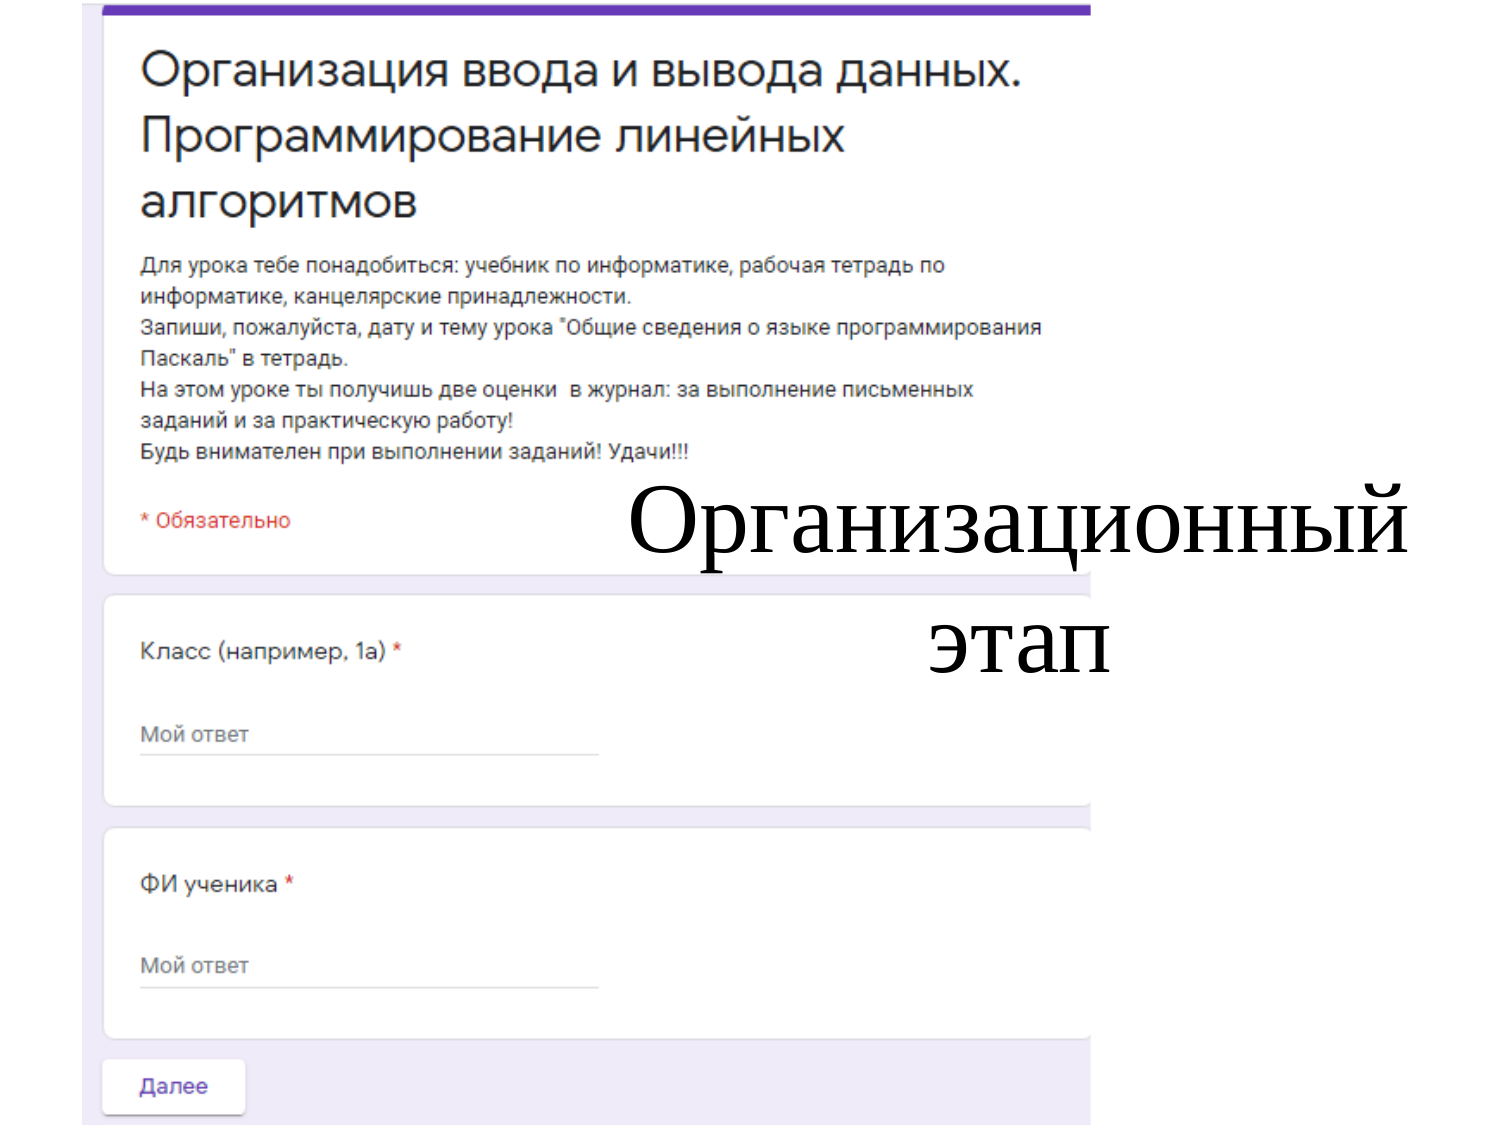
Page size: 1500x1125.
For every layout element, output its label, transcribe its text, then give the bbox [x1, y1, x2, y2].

text_box Организационный этап [1095, 445, 1500, 700]
picture [81, 0, 1091, 1125]
